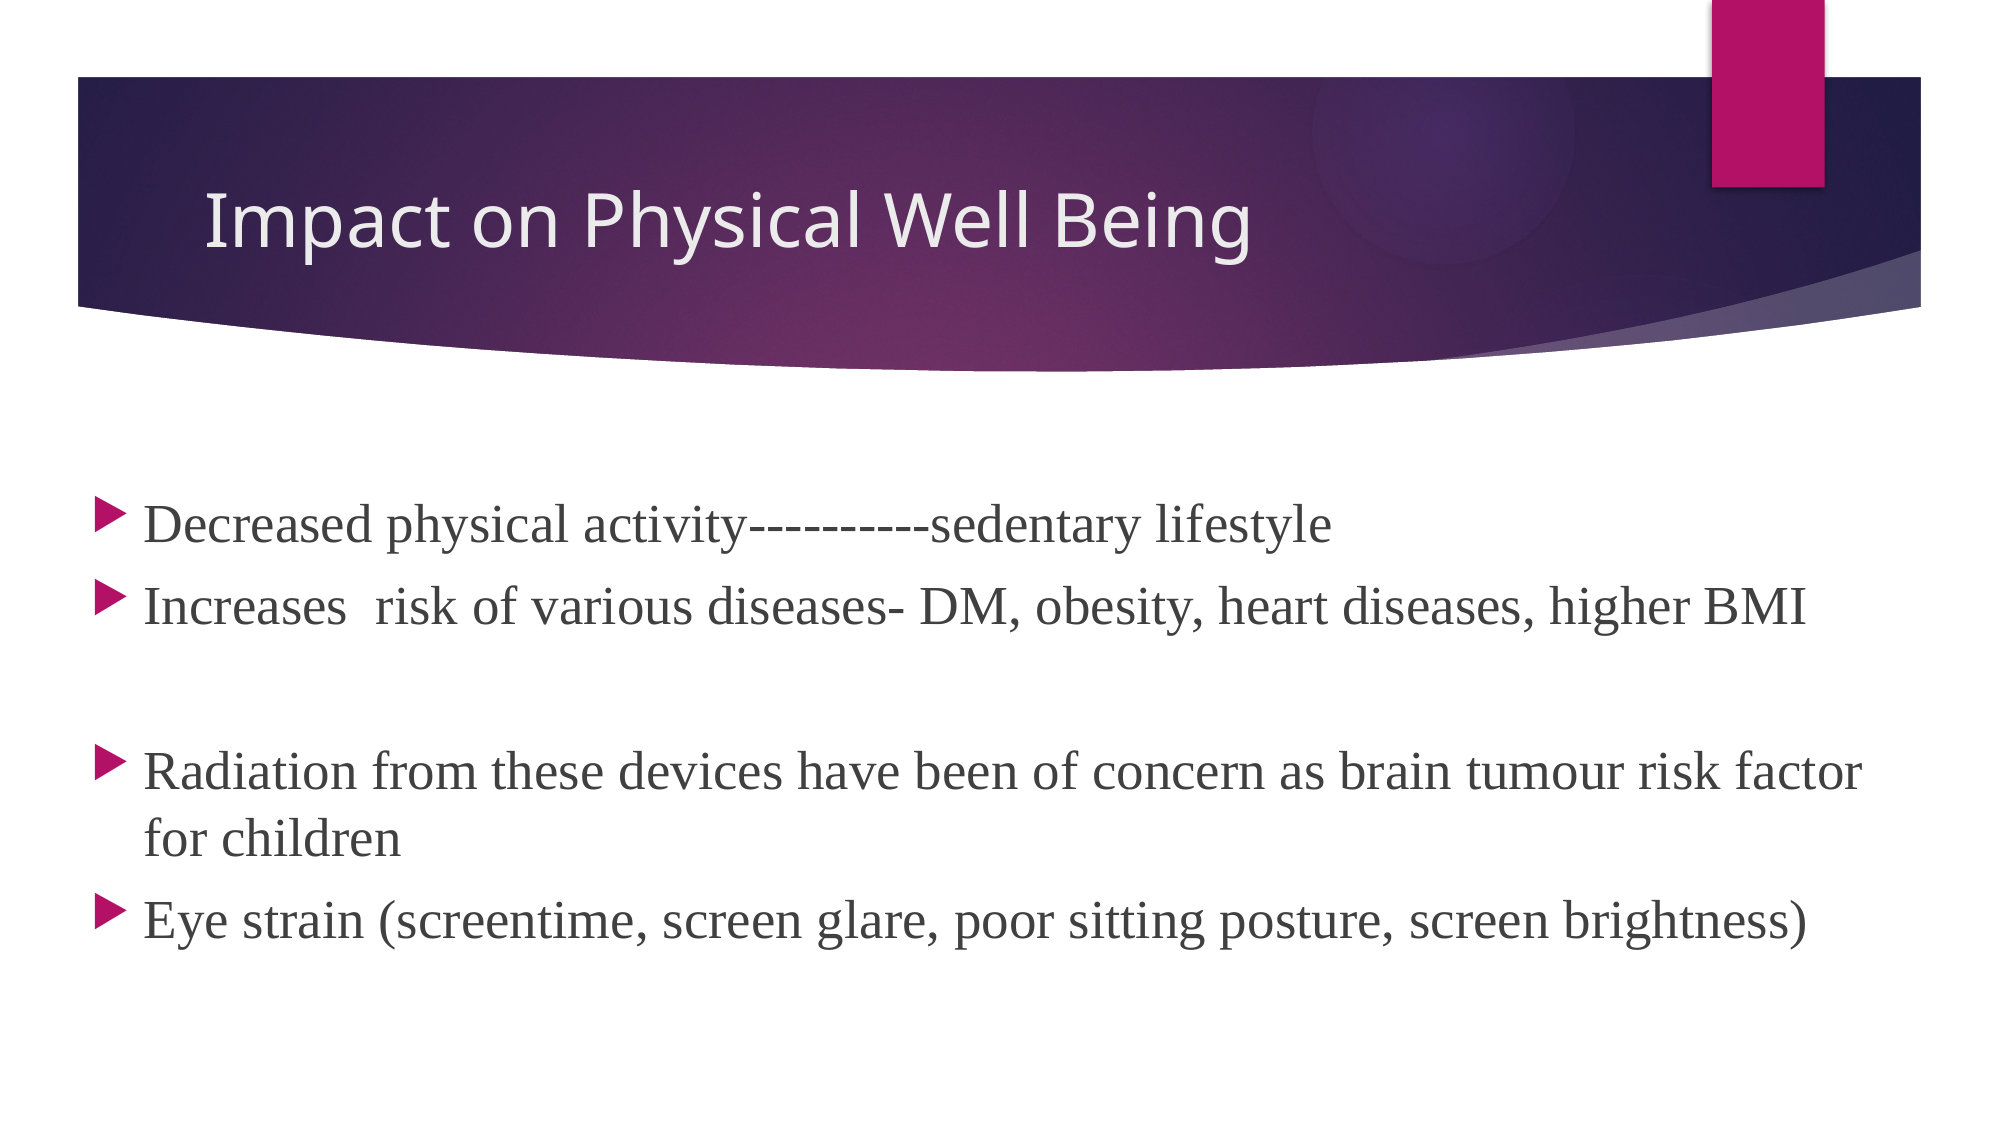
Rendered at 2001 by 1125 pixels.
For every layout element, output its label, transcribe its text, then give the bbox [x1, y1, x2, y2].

list Decreased physical activity----------sedentary lifestyle Increases risk of various diseases- DM, obesity, heart diseases, higher BMI Radiation from these devices have been of concern as brain tumour risk factor for children Eye strain (screentime, screen glare, poor sitting posture, screen brightness) [75, 427, 1939, 966]
title Impact on Physical Well Being [189, 159, 1627, 276]
